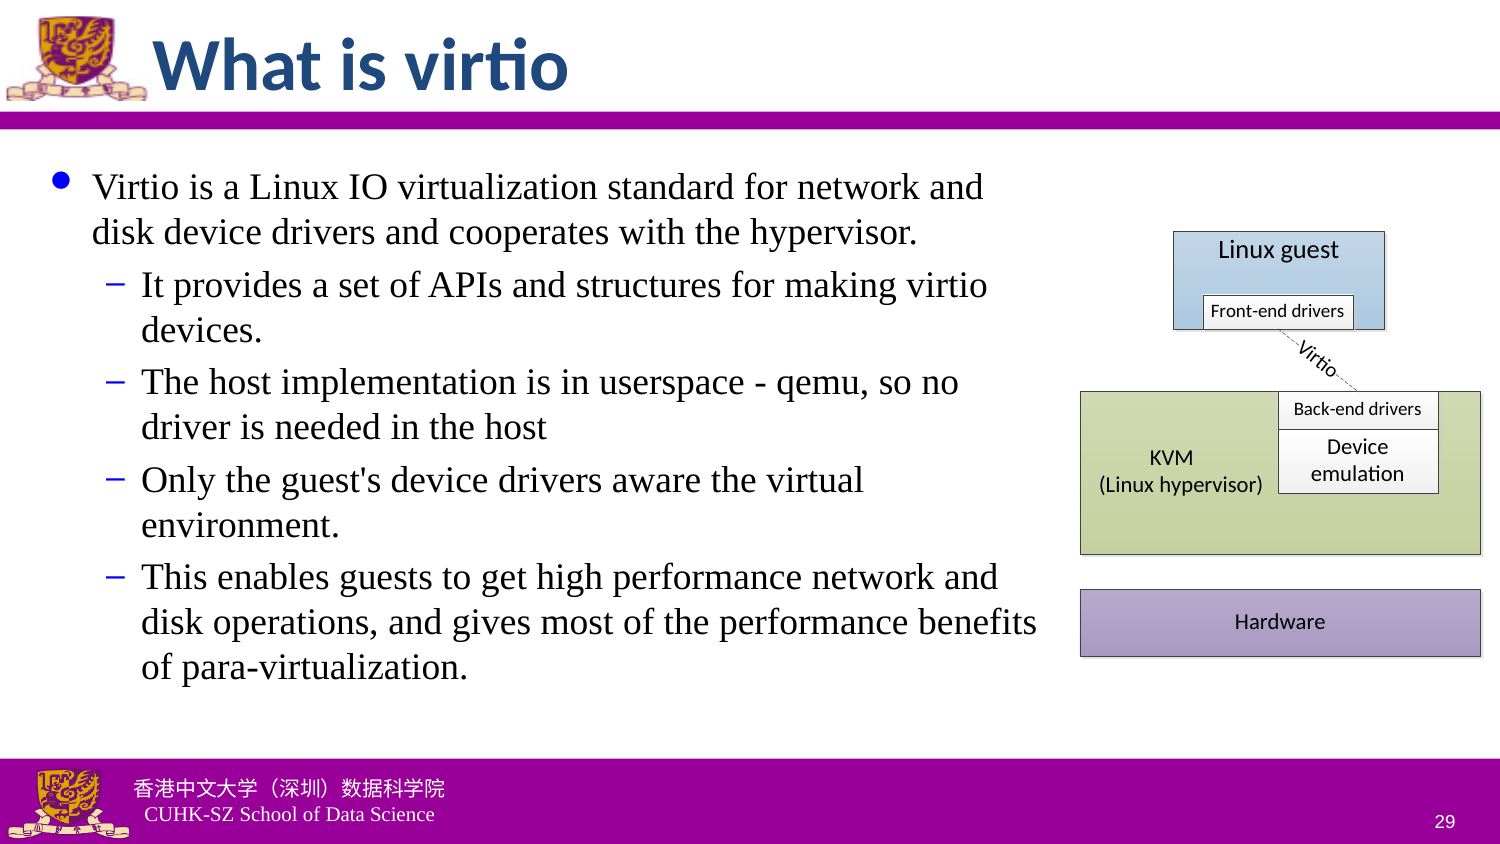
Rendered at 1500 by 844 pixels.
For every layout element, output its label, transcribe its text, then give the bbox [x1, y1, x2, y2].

slide_number 29 [1120, 802, 1471, 844]
picture [7, 768, 130, 839]
title What is virtio [137, 17, 1424, 104]
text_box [1076, 228, 1487, 662]
picture [5, 15, 152, 101]
list Virtio is a Linux IO virtualization standard for network and disk device drivers and cooperates with the hypervisor. It provides a set of APIs and structures for making virtio devices. The host implementation is in userspace - qemu, so no driver is needed in the host Only the guest's device drivers aware the virtual environment. This enables guests to get high performance network and disk operations, and gives most of the performance benefits of para-virtualization. [34, 154, 1062, 724]
